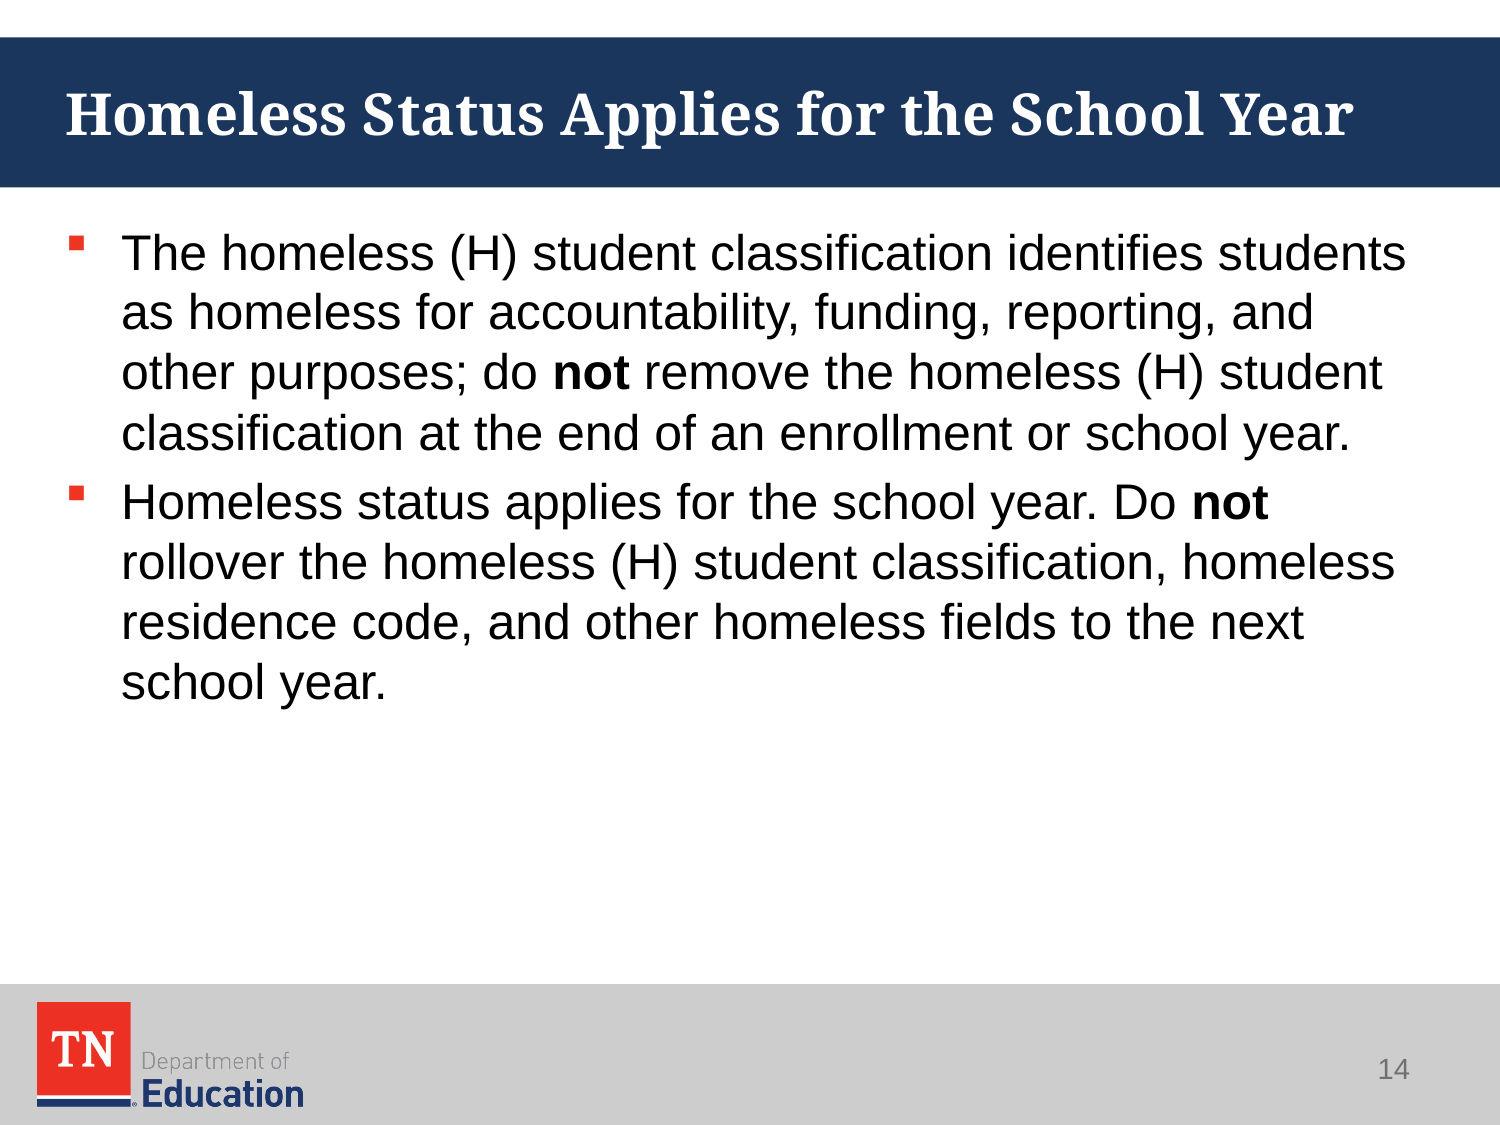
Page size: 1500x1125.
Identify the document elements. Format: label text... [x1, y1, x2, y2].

list The homeless (H) student classification identifies students as homeless for accountability, funding, reporting, and other purposes; do not remove the homeless (H) student classification at the end of an enrollment or school year. Homeless status applies for the school year. Do not rollover the homeless (H) student classification, homeless residence code, and other homeless fields to the next school year. [50, 212, 1425, 955]
title Homeless Status Applies for the School Year [50, 37, 1413, 188]
slide_number 14 [1350, 1042, 1425, 1103]
picture [37, 1002, 303, 1107]
